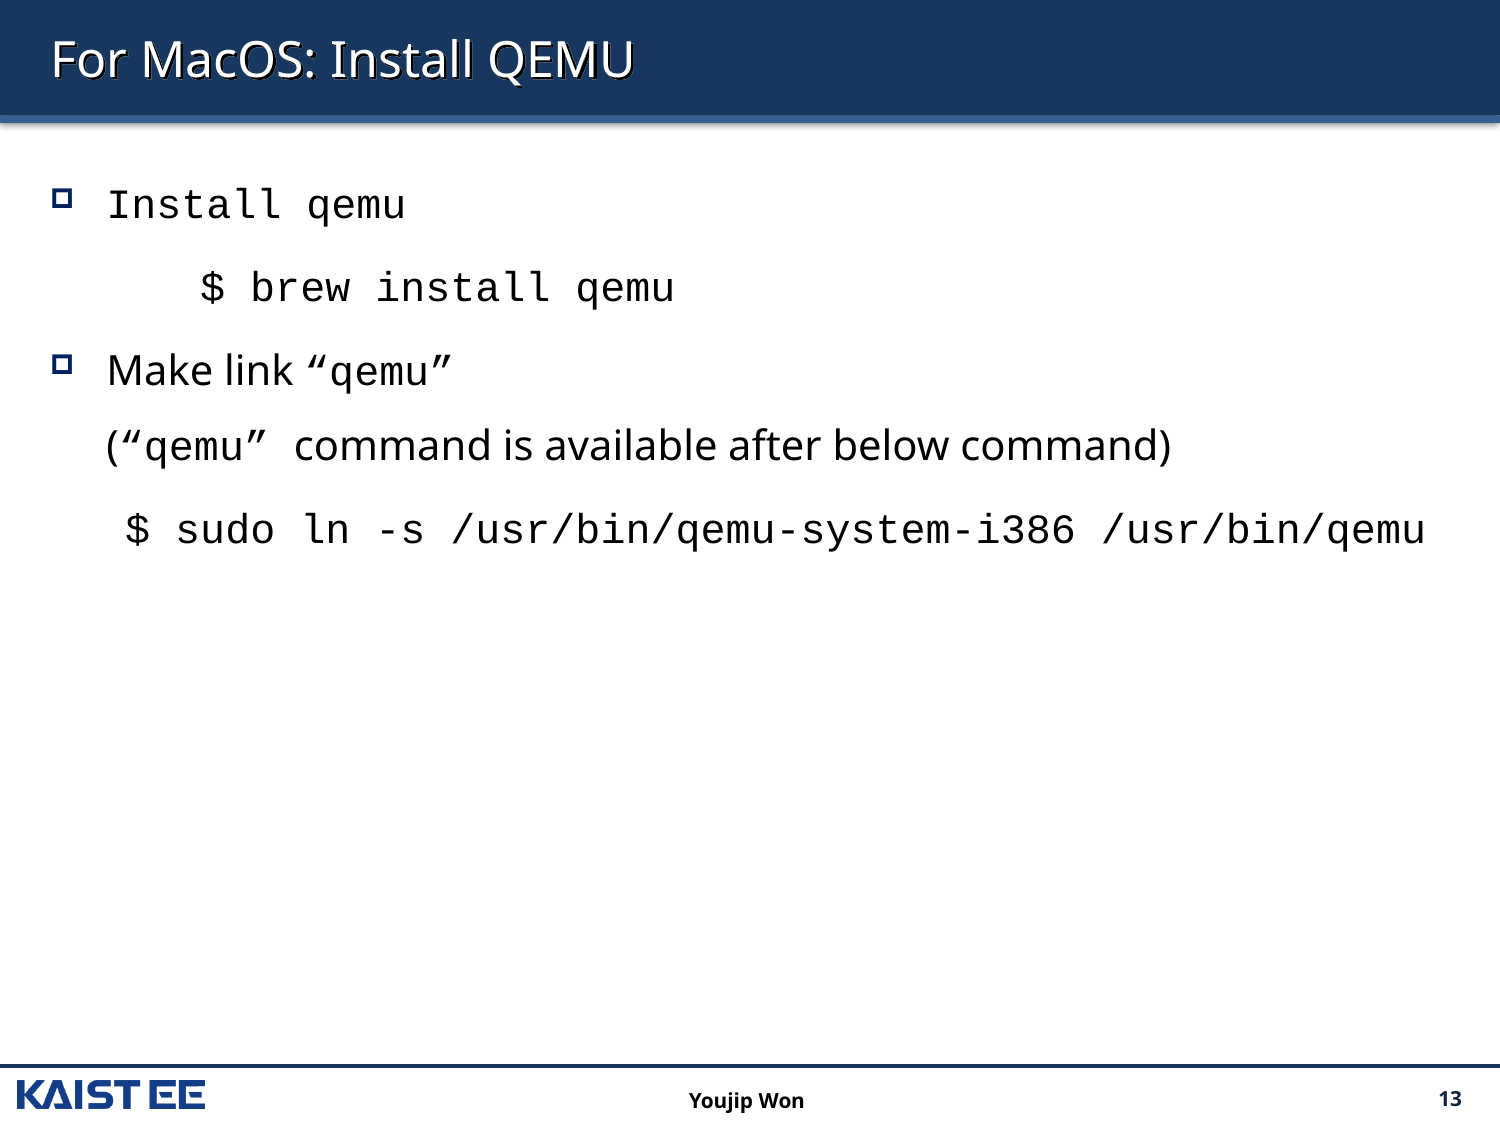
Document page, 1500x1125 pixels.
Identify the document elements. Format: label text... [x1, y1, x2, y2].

footer Youjip Won [497, 1079, 997, 1117]
list Install qemu $ brew install qemu Make link “qemu” (“qemu” command is available after below command) $ sudo ln -s /usr/bin/qemu-system-i386 /usr/bin/qemu [34, 144, 1477, 1048]
picture [17, 1080, 205, 1109]
slide_number 13 [1306, 1081, 1483, 1118]
title For MacOS: Install QEMU [34, 8, 1477, 106]
